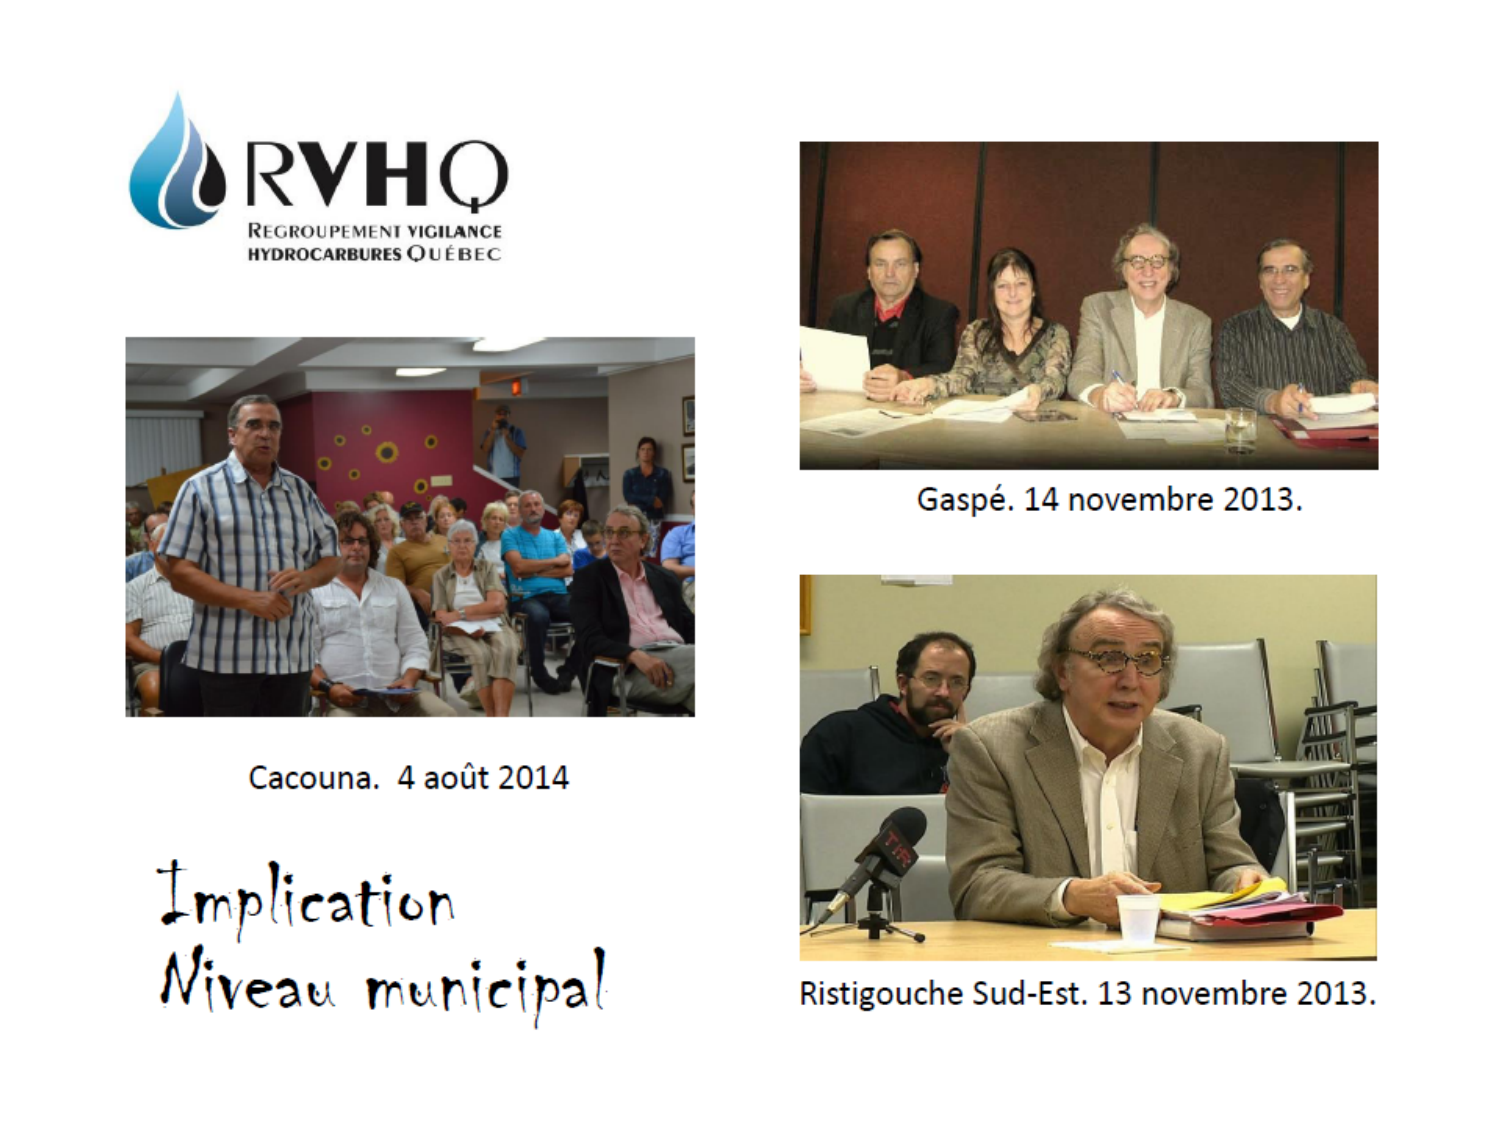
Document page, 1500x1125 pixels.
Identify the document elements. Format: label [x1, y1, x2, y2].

picture [57, 58, 1443, 1066]
